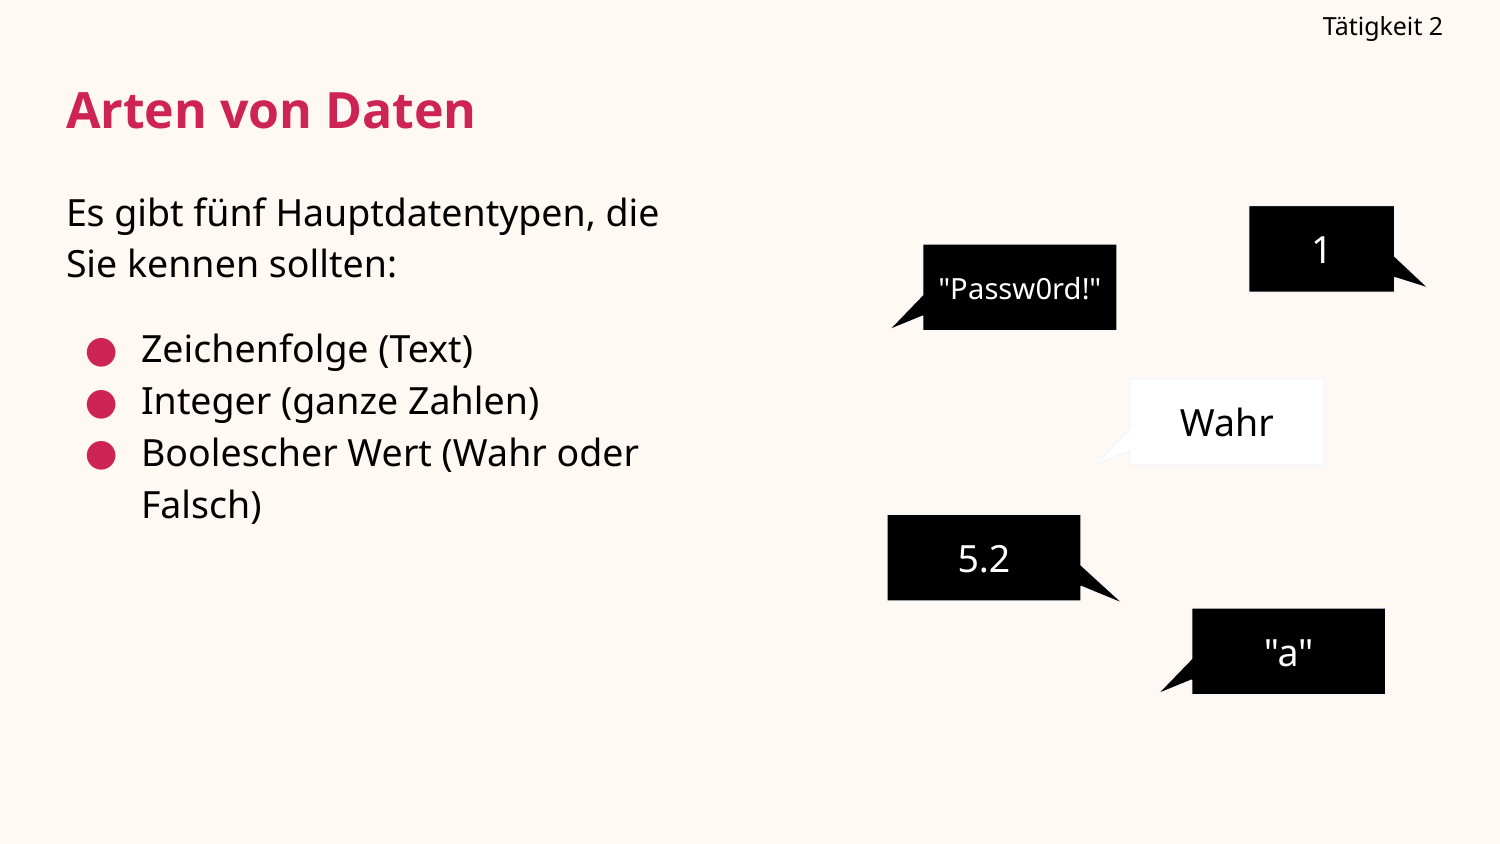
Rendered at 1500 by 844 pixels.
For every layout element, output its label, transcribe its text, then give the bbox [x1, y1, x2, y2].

text_box "a" [1156, 607, 1386, 695]
text_box Wahr [1095, 378, 1325, 466]
title Arten von Daten [51, 51, 1449, 166]
text_box "Passw0rd!" [887, 243, 1118, 331]
text_box 1 [1248, 205, 1430, 293]
subtitle Tätigkeit 2 [1122, 0, 1444, 52]
text_box 5.2 [886, 514, 1125, 605]
list Es gibt fünf Hauptdatentypen, die Sie kennen sollten: Zeichenfolge (Text) Integer (ganze Zahlen) Boolescher Wert (Wahr oder Falsch) [51, 166, 723, 768]
